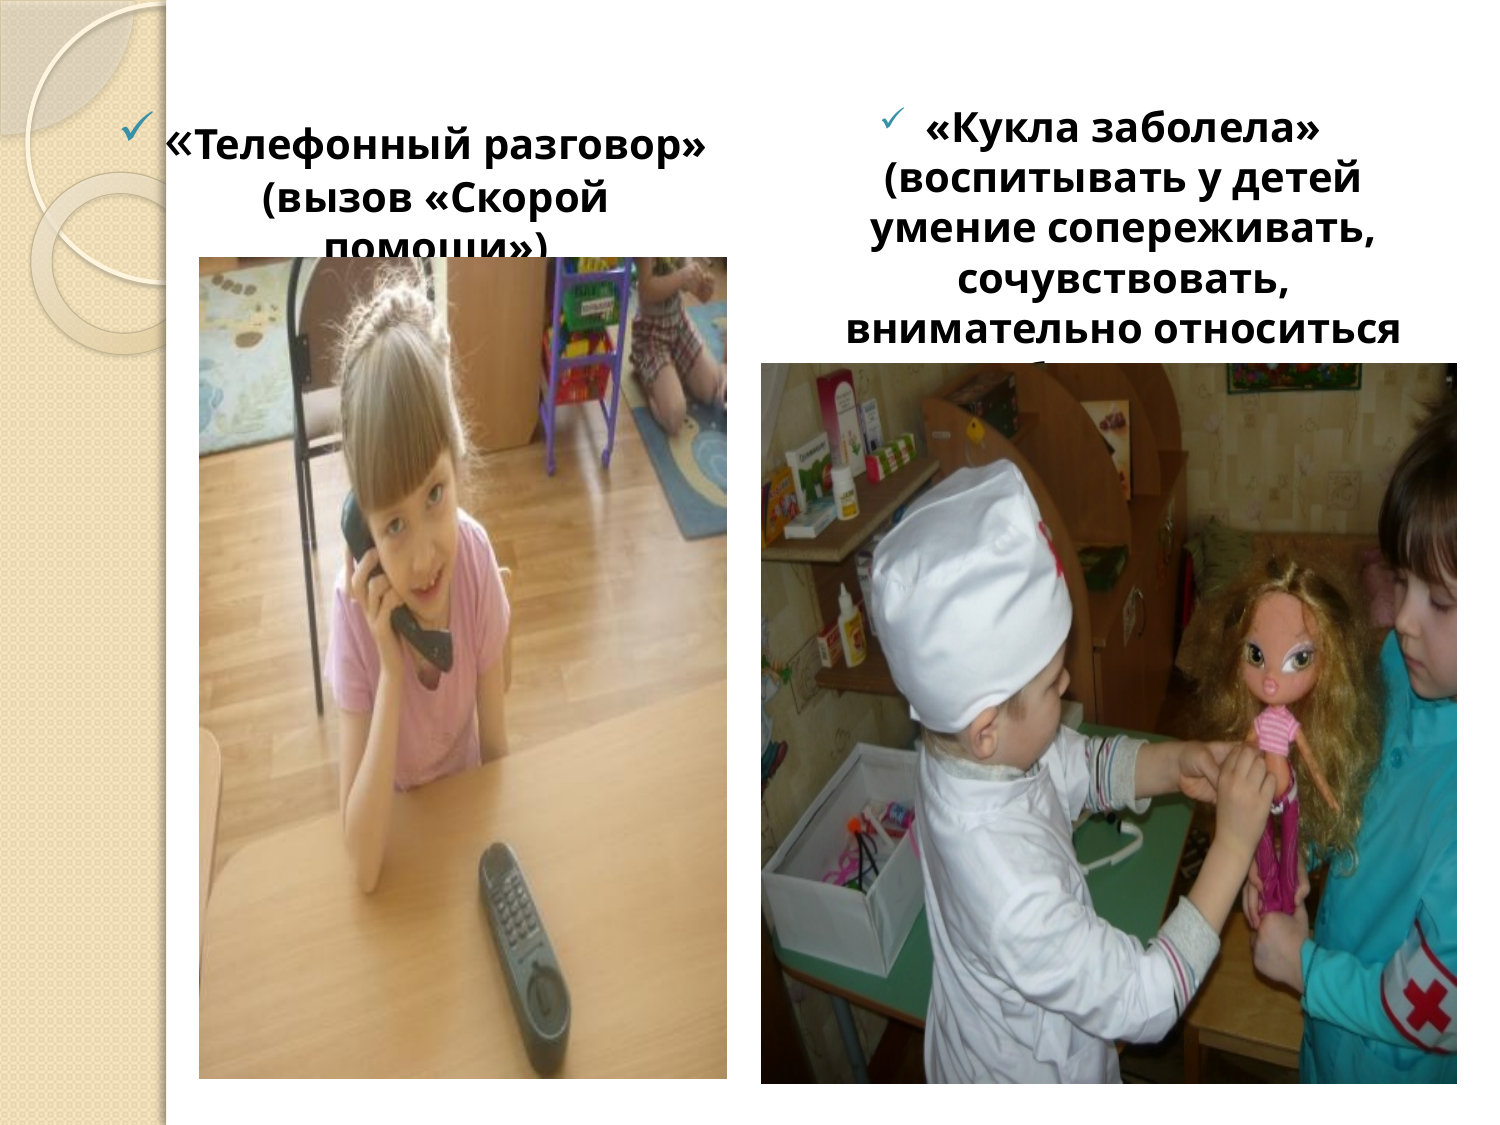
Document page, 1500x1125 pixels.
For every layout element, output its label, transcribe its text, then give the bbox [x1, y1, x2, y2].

list «Телефонный разговор» (вызов «Скорой помощи») [75, 93, 738, 1005]
picture [198, 257, 727, 1079]
picture [761, 362, 1457, 1084]
list «Кукла заболела» (воспитывать у детей умение сопереживать, сочувствовать, внимательно относиться к больному) [762, 93, 1425, 360]
